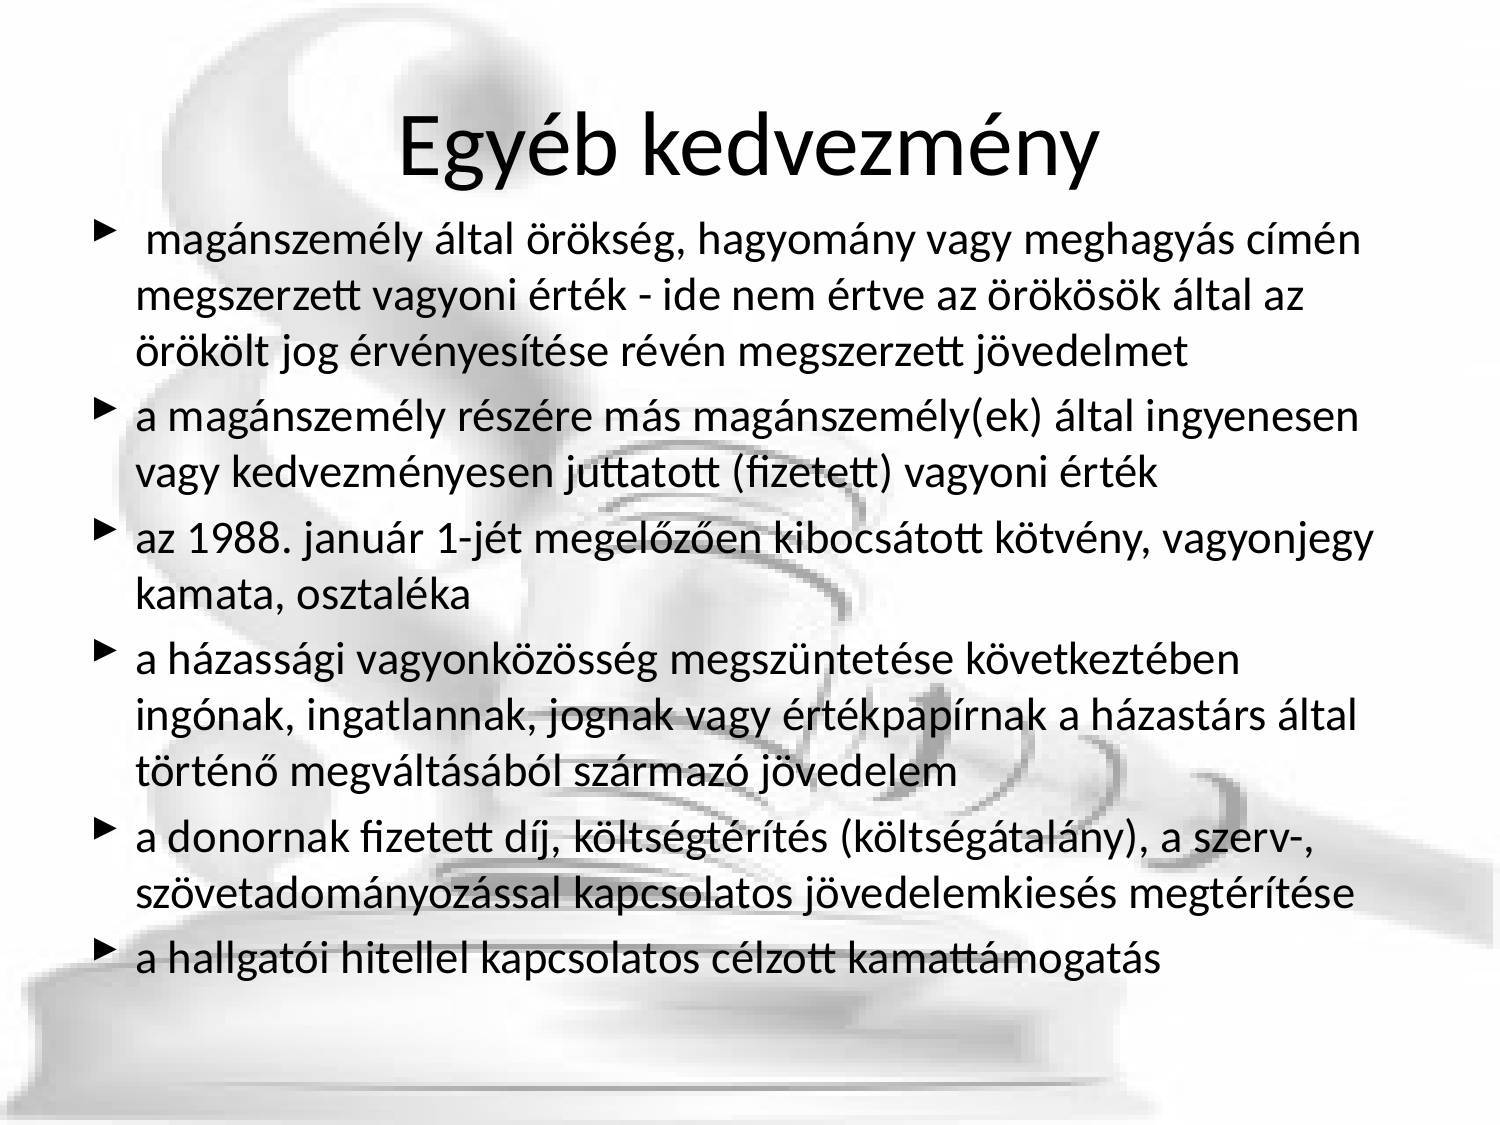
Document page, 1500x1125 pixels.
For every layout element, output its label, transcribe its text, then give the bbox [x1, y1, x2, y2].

table_cell Anyagértékesítés Szlovákiába (a vevő nem rendelkezik EU-s adószámmal) [0, 0, 1500, 1125]
list magánszemély által örökség, hagyomány vagy meghagyás címén megszerzett vagyoni érték - ide nem értve az örökösök által az örökölt jog érvényesítése révén megszerzett jövedelmet a magánszemély részére más magánszemély(ek) által ingyenesen vagy kedvezményesen juttatott (fizetett) vagyoni érték az 1988. január 1-jét megelőzően kibocsátott kötvény, vagyonjegy kamata, osztaléka a házassági vagyonközösség megszüntetése következtében ingónak, ingatlannak, jognak vagy értékpapírnak a házastárs által történő megváltásából származó jövedelem a donornak fizetett díj, költségtérítés (költségátalány), a szerv-, szövetadományozással kapcsolatos jövedelemkiesés megtérítése a hallgatói hitellel kapcsolatos célzott kamattámogatás [75, 233, 1425, 1010]
title Egyéb kedvezmény [75, 45, 1425, 233]
